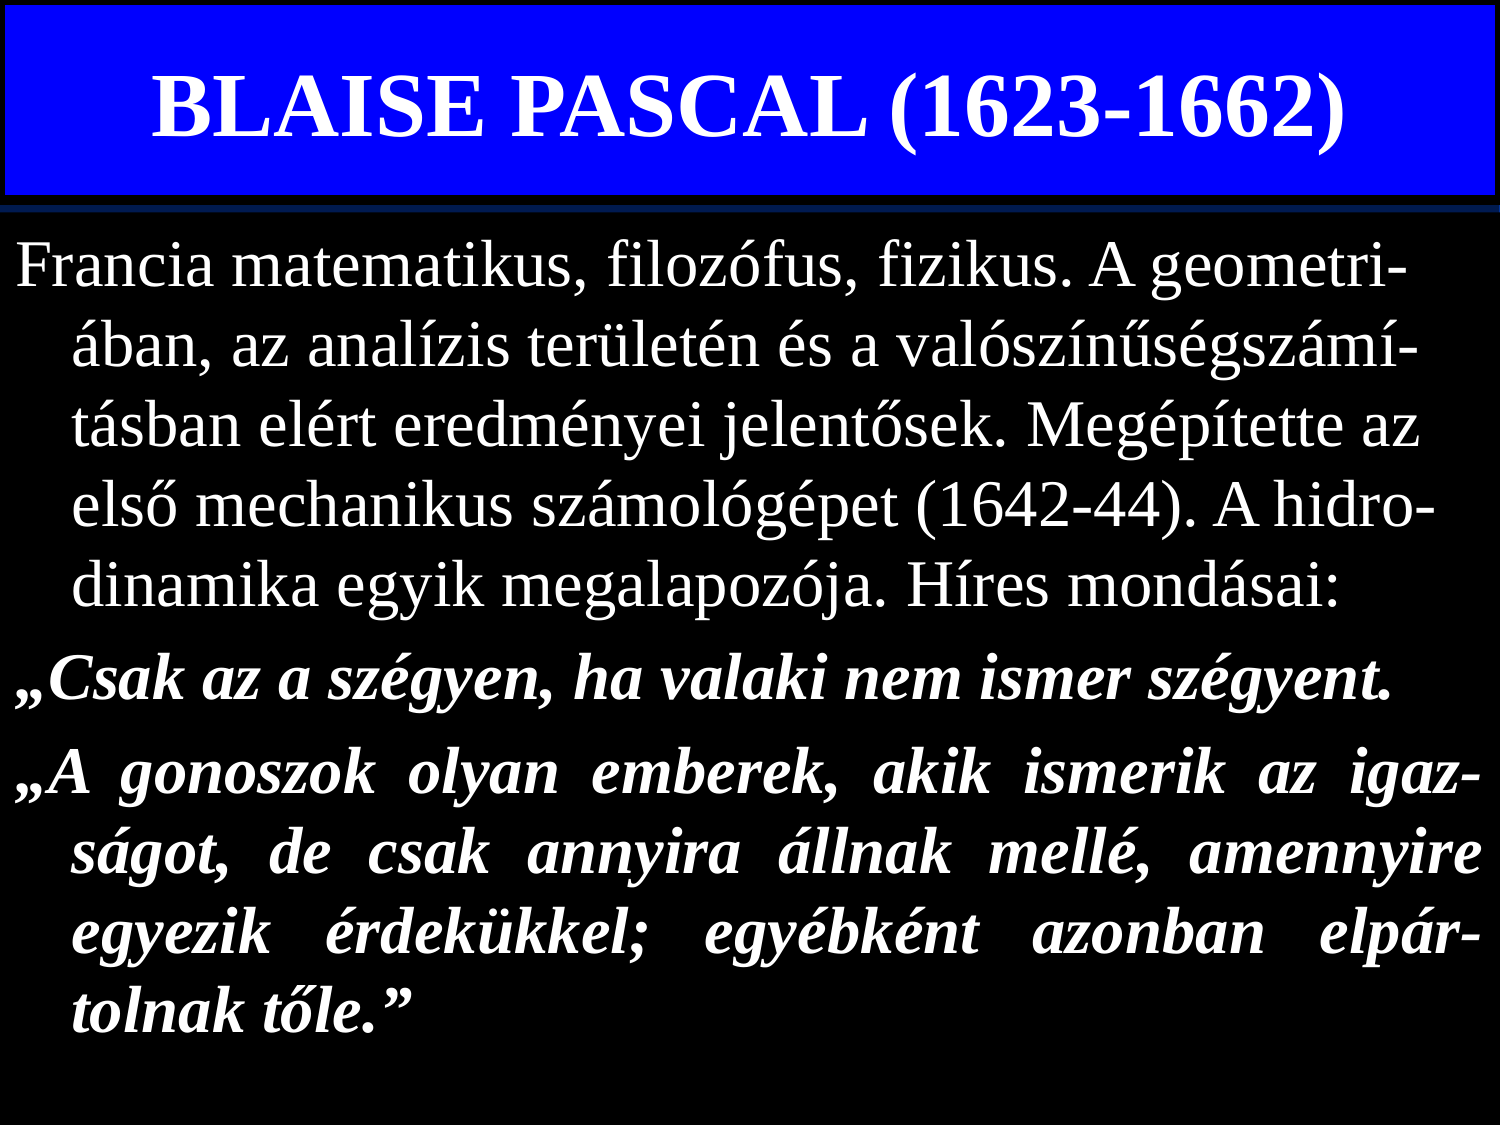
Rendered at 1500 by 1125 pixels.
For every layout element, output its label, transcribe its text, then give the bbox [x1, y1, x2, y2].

list Francia matematikus, filozófus, fizikus. A geometri-ában, az analízis területén és a valószínűségszámí-tásban elért eredményei jelentősek. Megépítette az első mechanikus számológépet (1642-44). A hidro-dinamika egyik megalapozója. Híres mondásai: „Csak az a szégyen, ha valaki nem ismer szégyent. „A gonoszok olyan emberek, akik ismerik az igaz-ságot, de csak annyira állnak mellé, amennyire egyezik érdekükkel; egyébként azonban elpár-tolnak tőle.” [0, 212, 1500, 1125]
title BLAISE PASCAL (1623-1662) [0, 0, 1500, 200]
